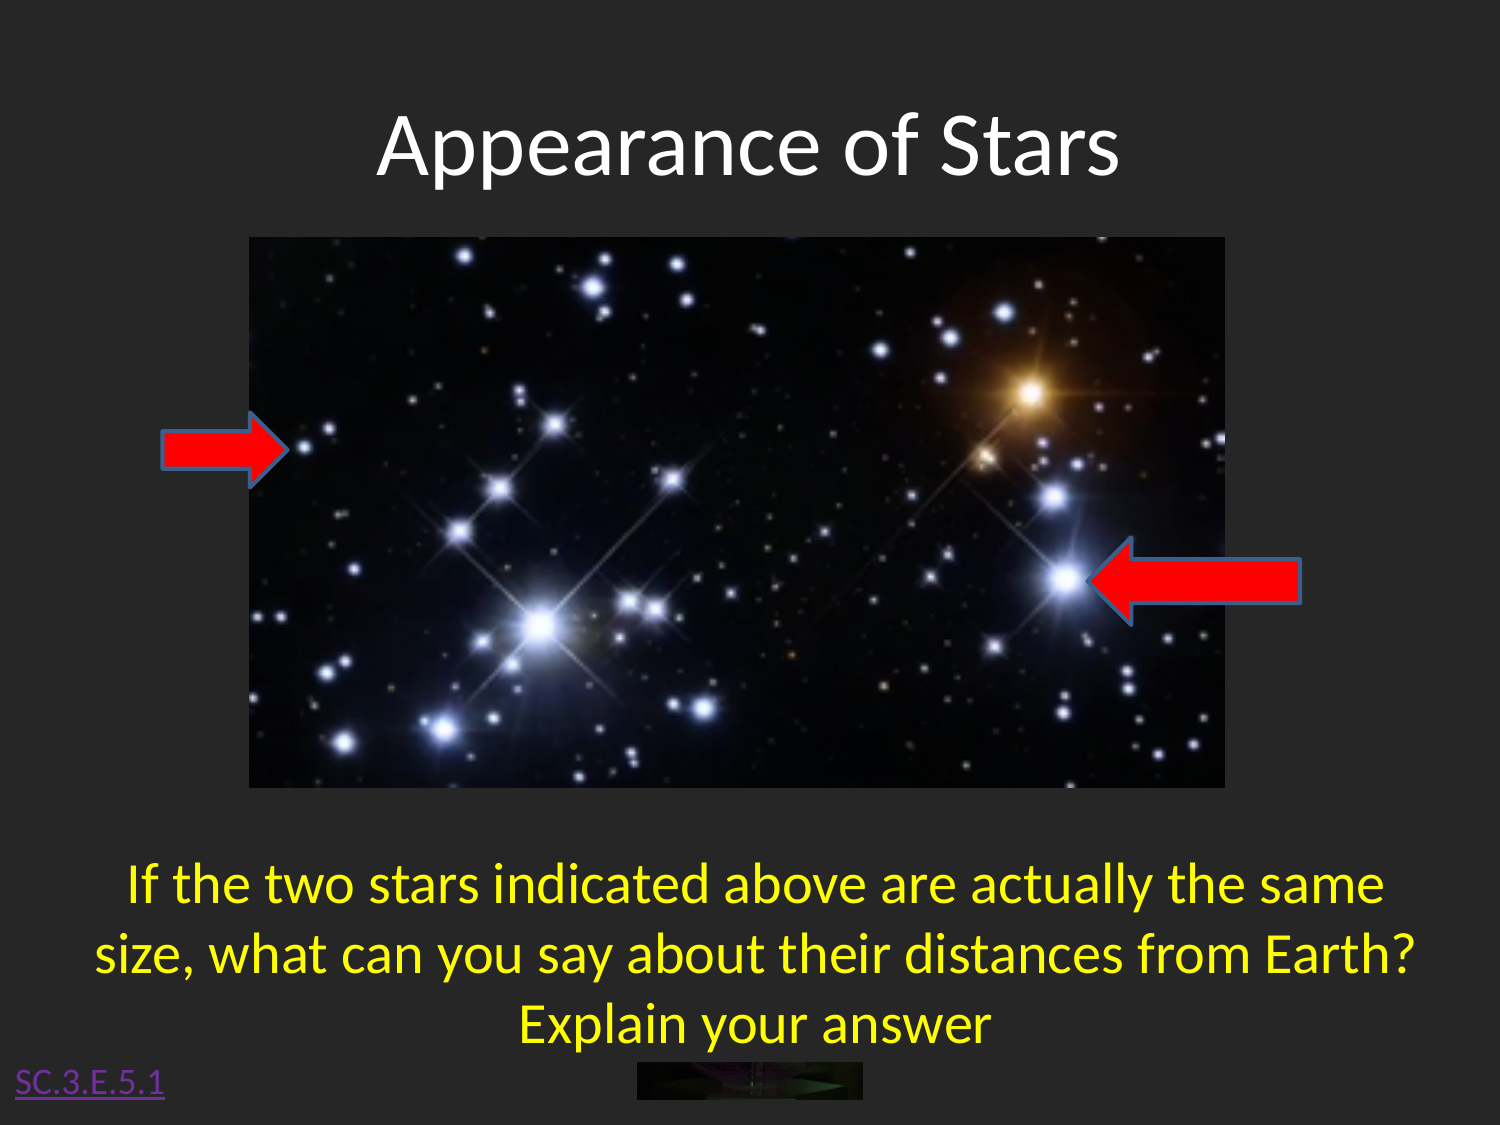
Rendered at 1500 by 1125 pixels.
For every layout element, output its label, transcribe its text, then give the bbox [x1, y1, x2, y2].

title Appearance of Stars [75, 45, 1425, 233]
text_box SC.3.E.5.1 [0, 1049, 588, 1125]
text_box [160, 429, 244, 471]
text_box [1229, 557, 1303, 606]
picture [249, 237, 1225, 788]
picture [637, 1063, 863, 1100]
text_box If the two stars indicated above are actually the same size, what can you say about their distances from Earth? Explain your answer [62, 837, 1450, 1063]
